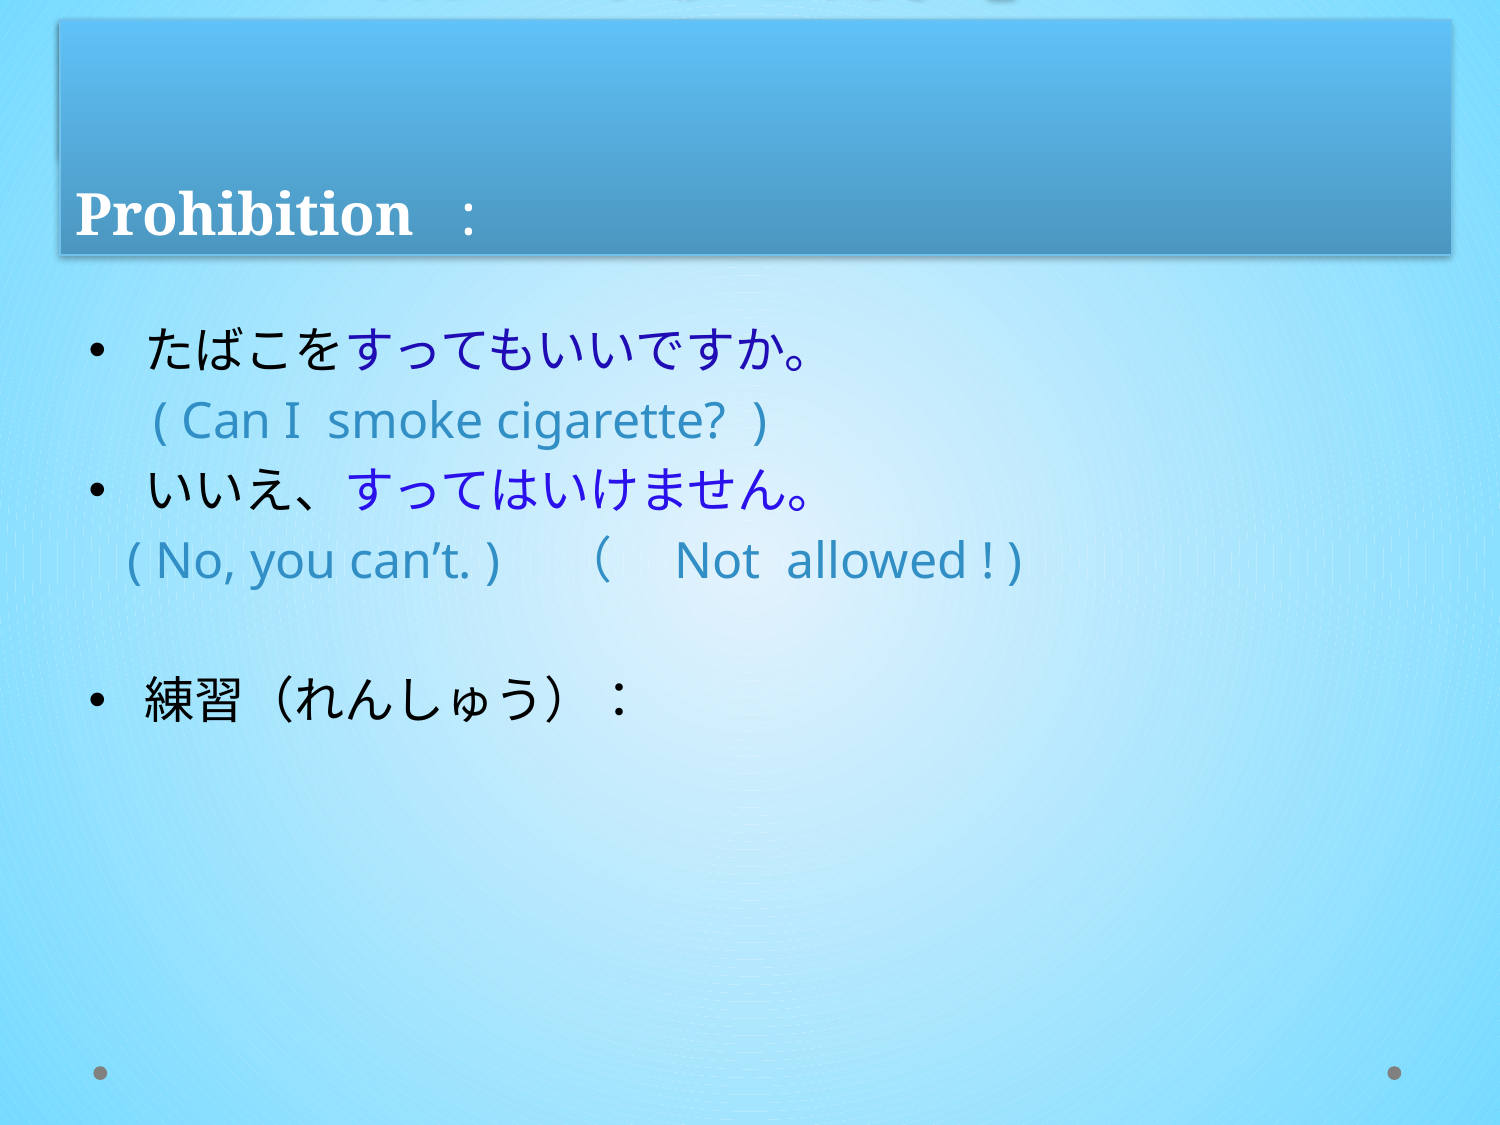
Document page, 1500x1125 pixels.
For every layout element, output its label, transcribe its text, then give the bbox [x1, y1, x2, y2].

list たばこをすってもいいですか。 ( Can I smoke cigarette? ) いいえ、すってはいけません。 ( No, you can’t. ) （ Not allowed ! ) 練習（れんしゅう）： [73, 311, 1425, 1066]
text_box 「〜〜てはいけません。」 Prohibition : [59, 19, 1452, 256]
